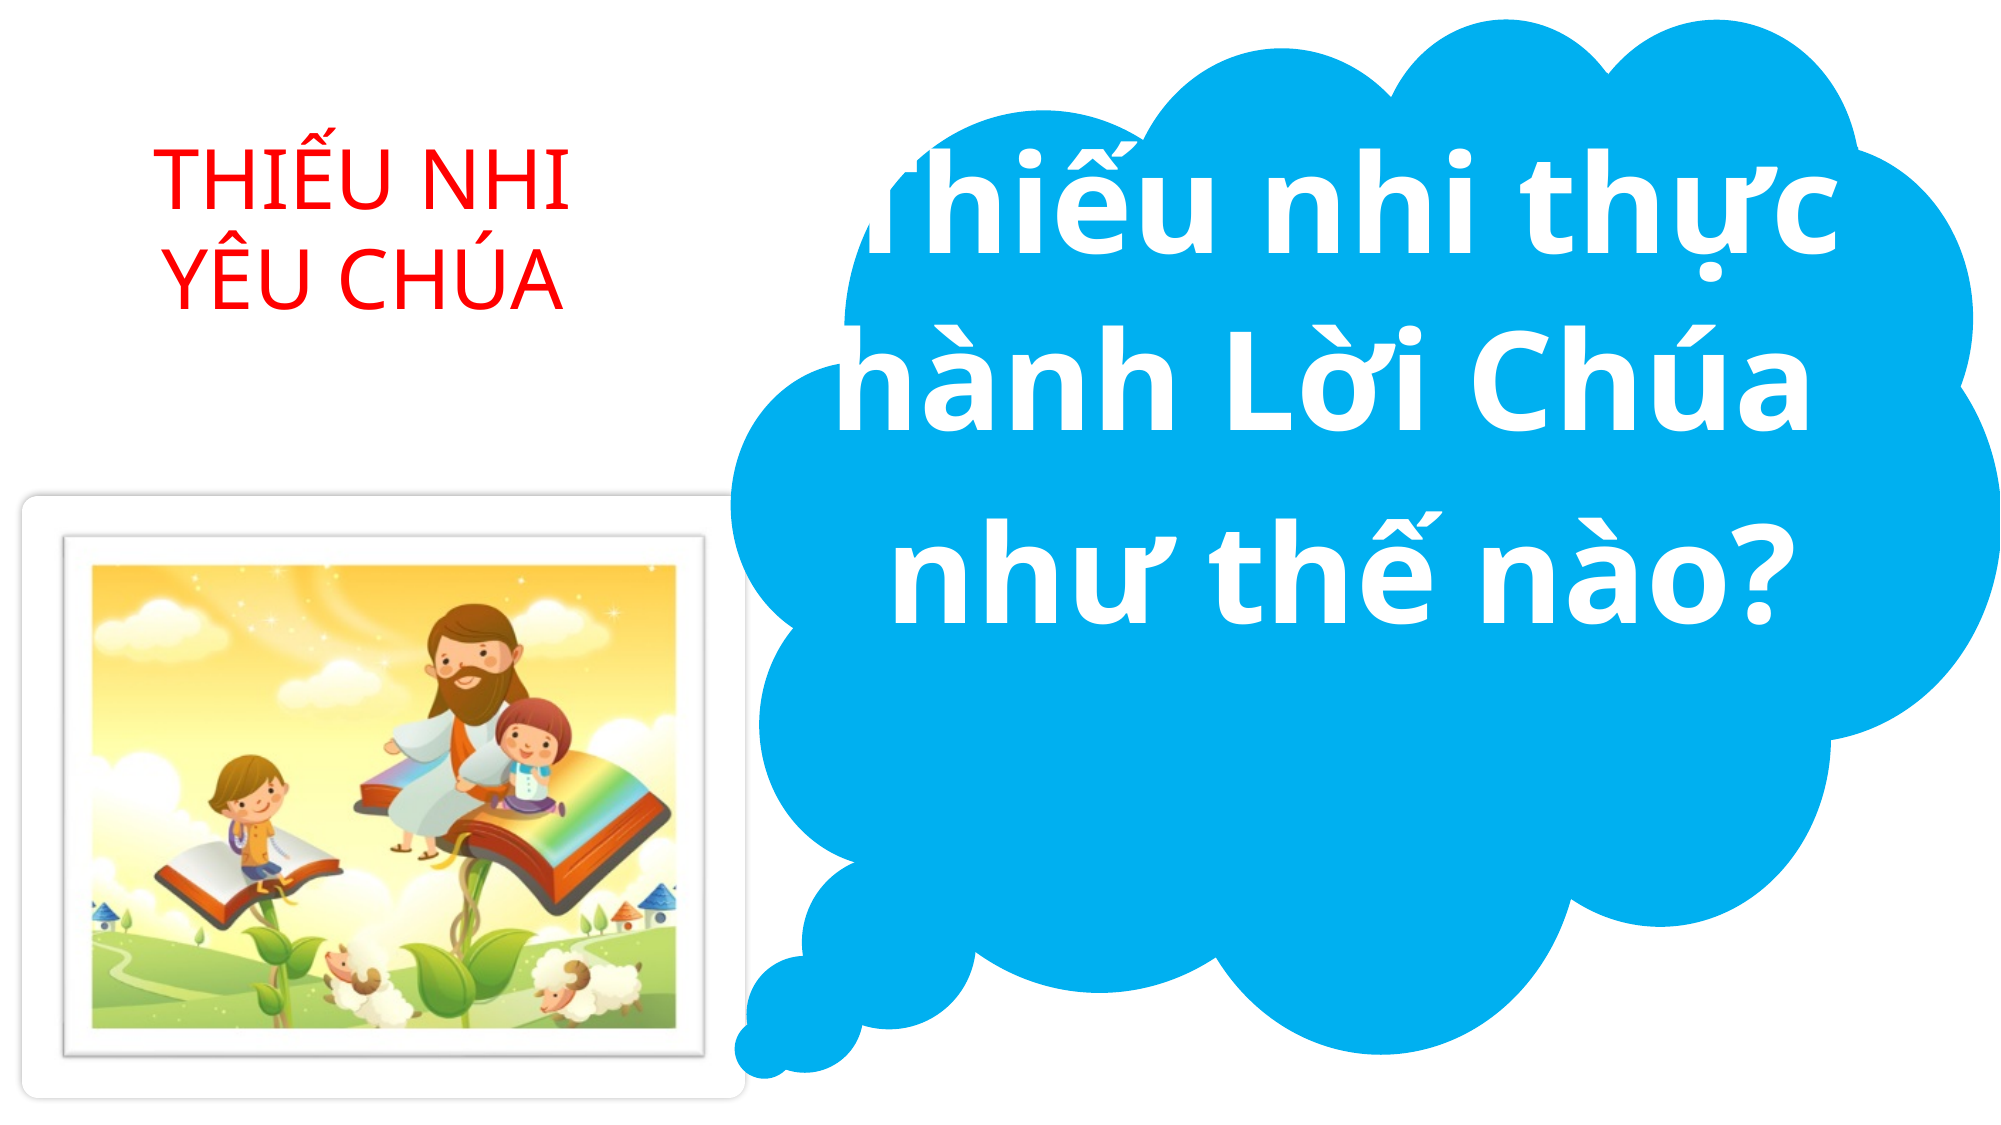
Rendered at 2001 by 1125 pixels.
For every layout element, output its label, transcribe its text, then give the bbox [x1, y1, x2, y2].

text_box THIẾU NHI YÊU CHÚA [127, 118, 598, 334]
text_box Thiếu nhi thực hành Lời Chúa như thế nào? [813, 97, 1870, 659]
text_box [730, 154, 2000, 1079]
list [53, 526, 714, 1067]
text_box [1172, 19, 1840, 97]
